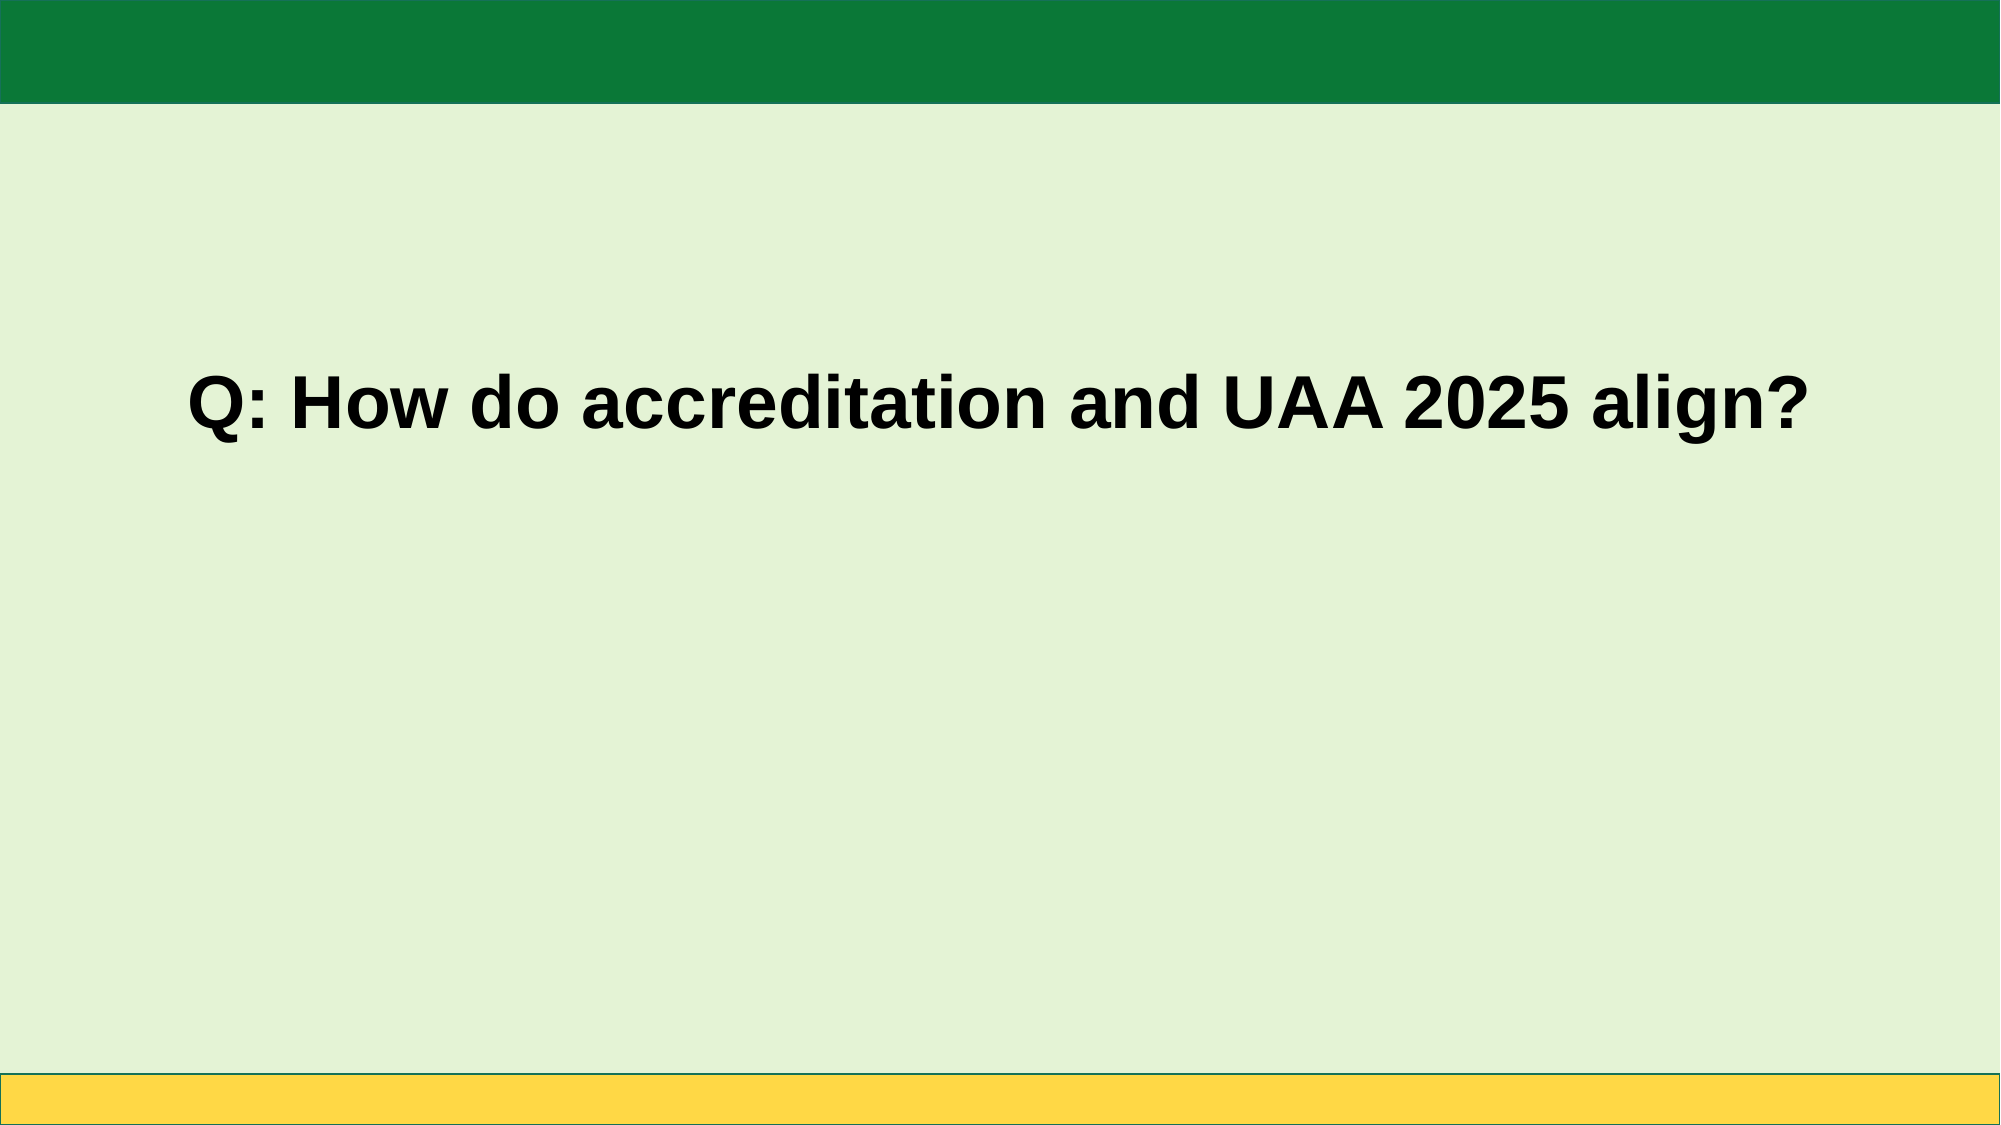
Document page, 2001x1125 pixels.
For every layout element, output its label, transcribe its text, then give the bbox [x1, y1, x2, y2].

title Q: How do accreditation and UAA 2025 align? [137, 295, 1863, 514]
text_box [0, 1073, 2000, 1125]
text_box [0, 0, 2000, 104]
